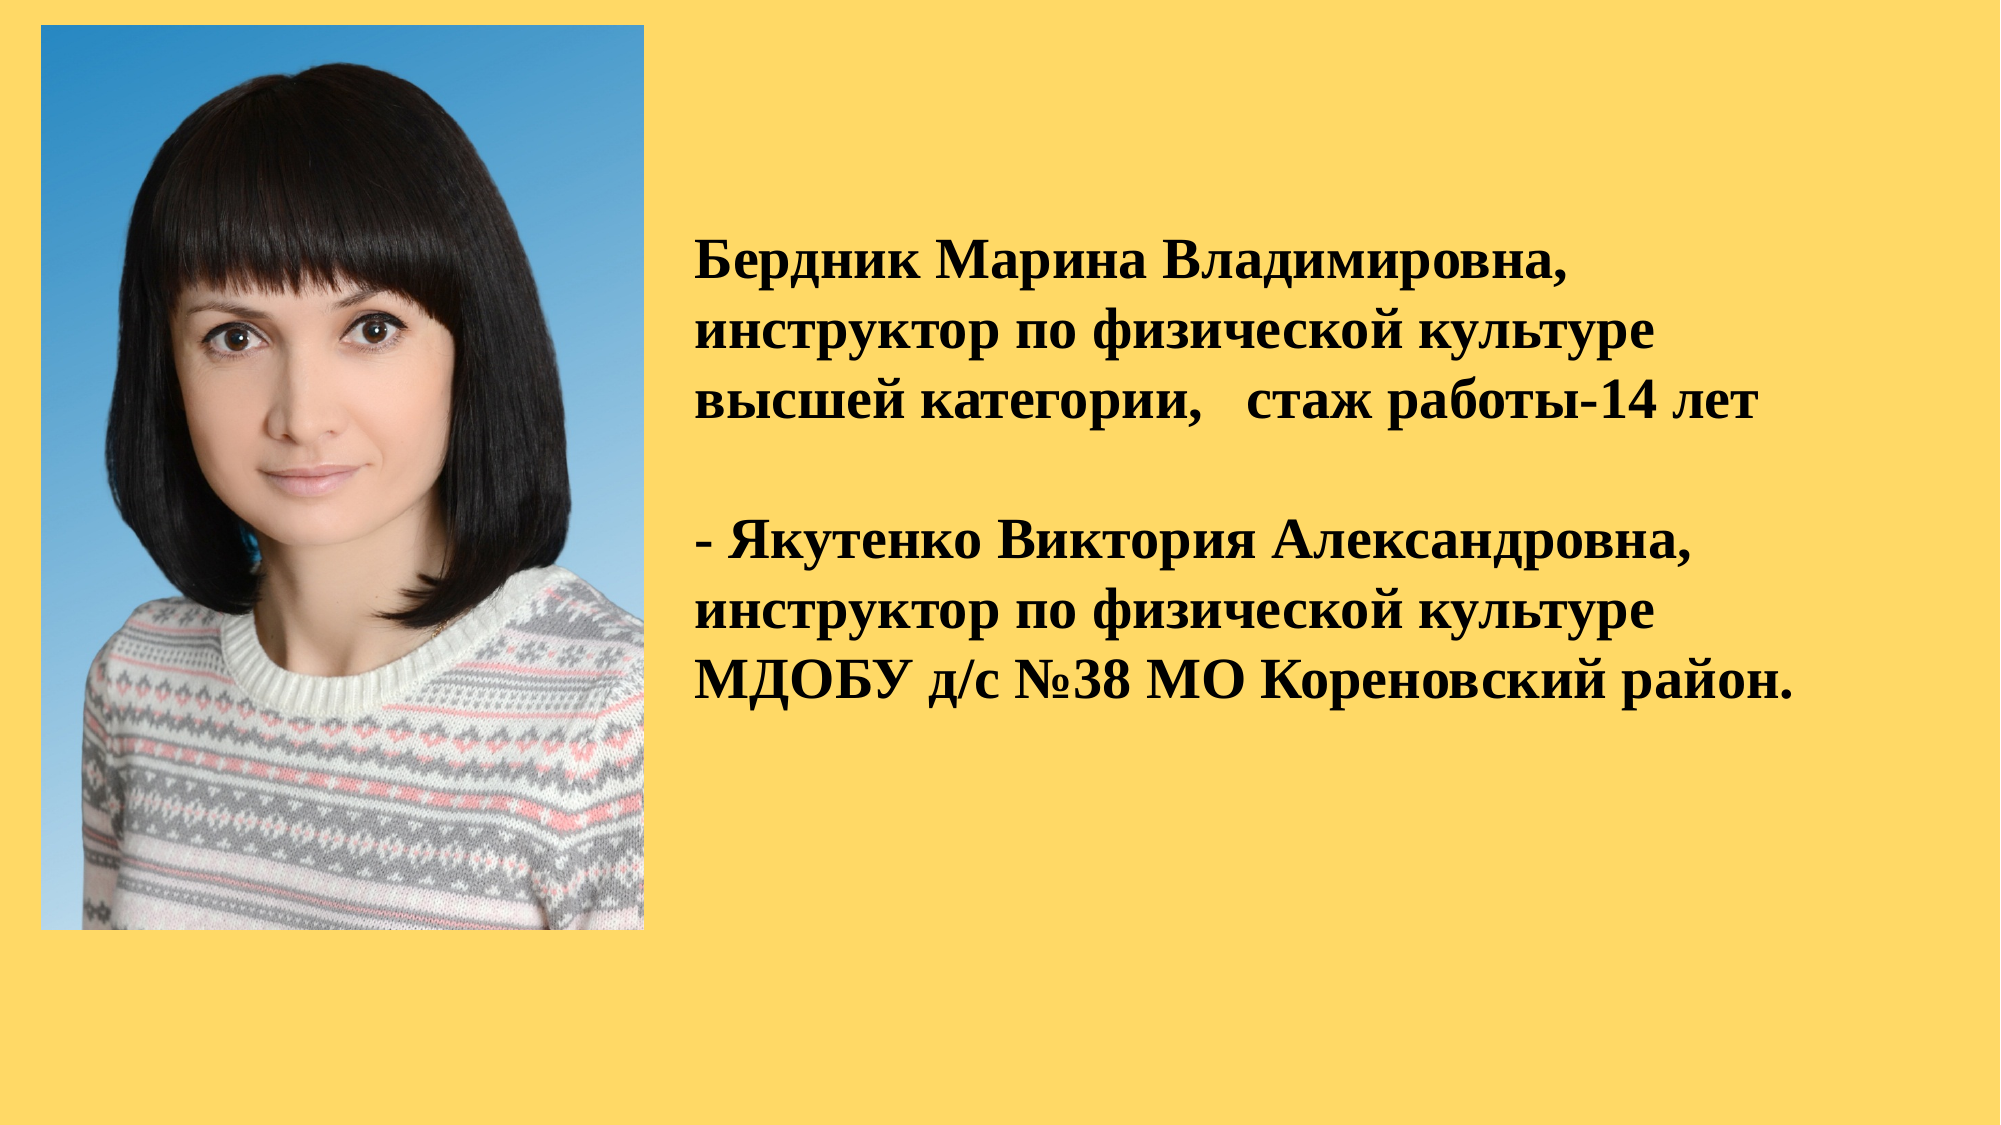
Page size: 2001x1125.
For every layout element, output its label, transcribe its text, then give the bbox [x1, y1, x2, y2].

text_box Бердник Марина Владимировна, инструктор по физической культуре высшей категории, стаж работы-14 лет - Якутенко Виктория Александровна, инструктор по физической культуре МДОБУ д/с №38 МО Кореновский район. [679, 212, 1968, 718]
picture [41, 25, 644, 930]
